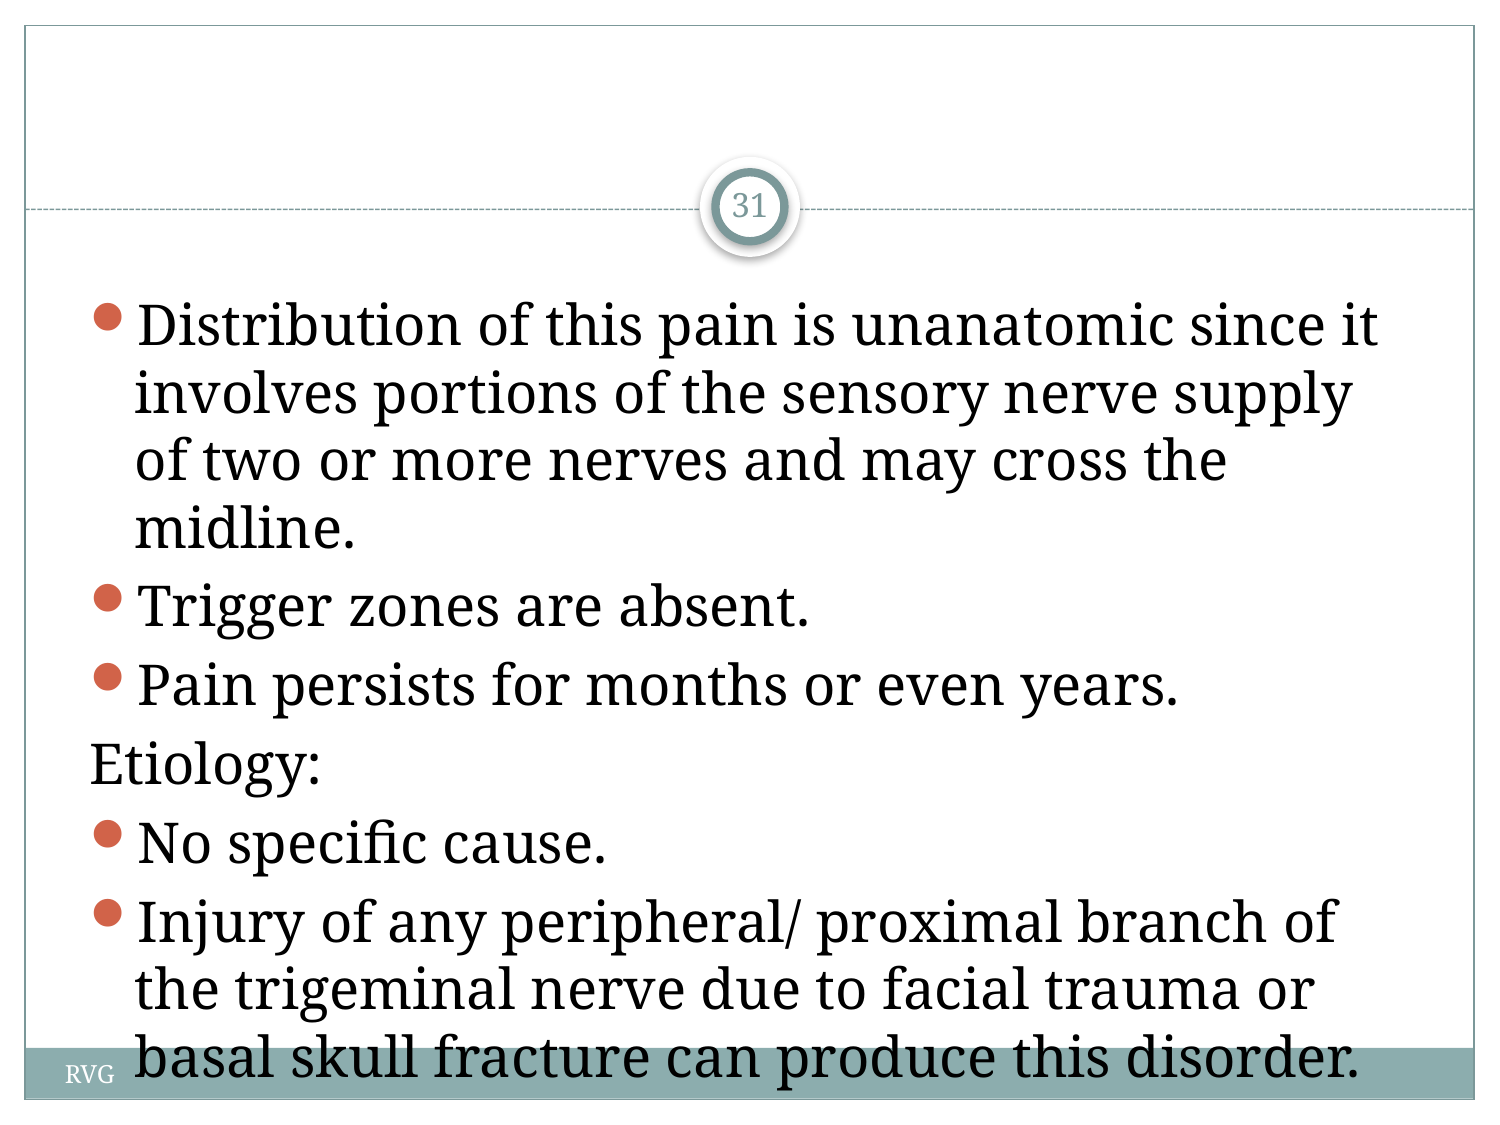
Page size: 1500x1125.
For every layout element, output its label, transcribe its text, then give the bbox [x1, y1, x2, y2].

slide_number 31 [712, 170, 788, 243]
footer RVG [50, 1051, 638, 1112]
list Distribution of this pain is unanatomic since it involves portions of the sensory nerve supply of two or more nerves and may cross the midline. Trigger zones are absent. Pain persists for months or even years. Etiology: No specific cause. Injury of any peripheral/ proximal branch of the trigeminal nerve due to facial trauma or basal skull fracture can produce this disorder. [75, 45, 1425, 1088]
